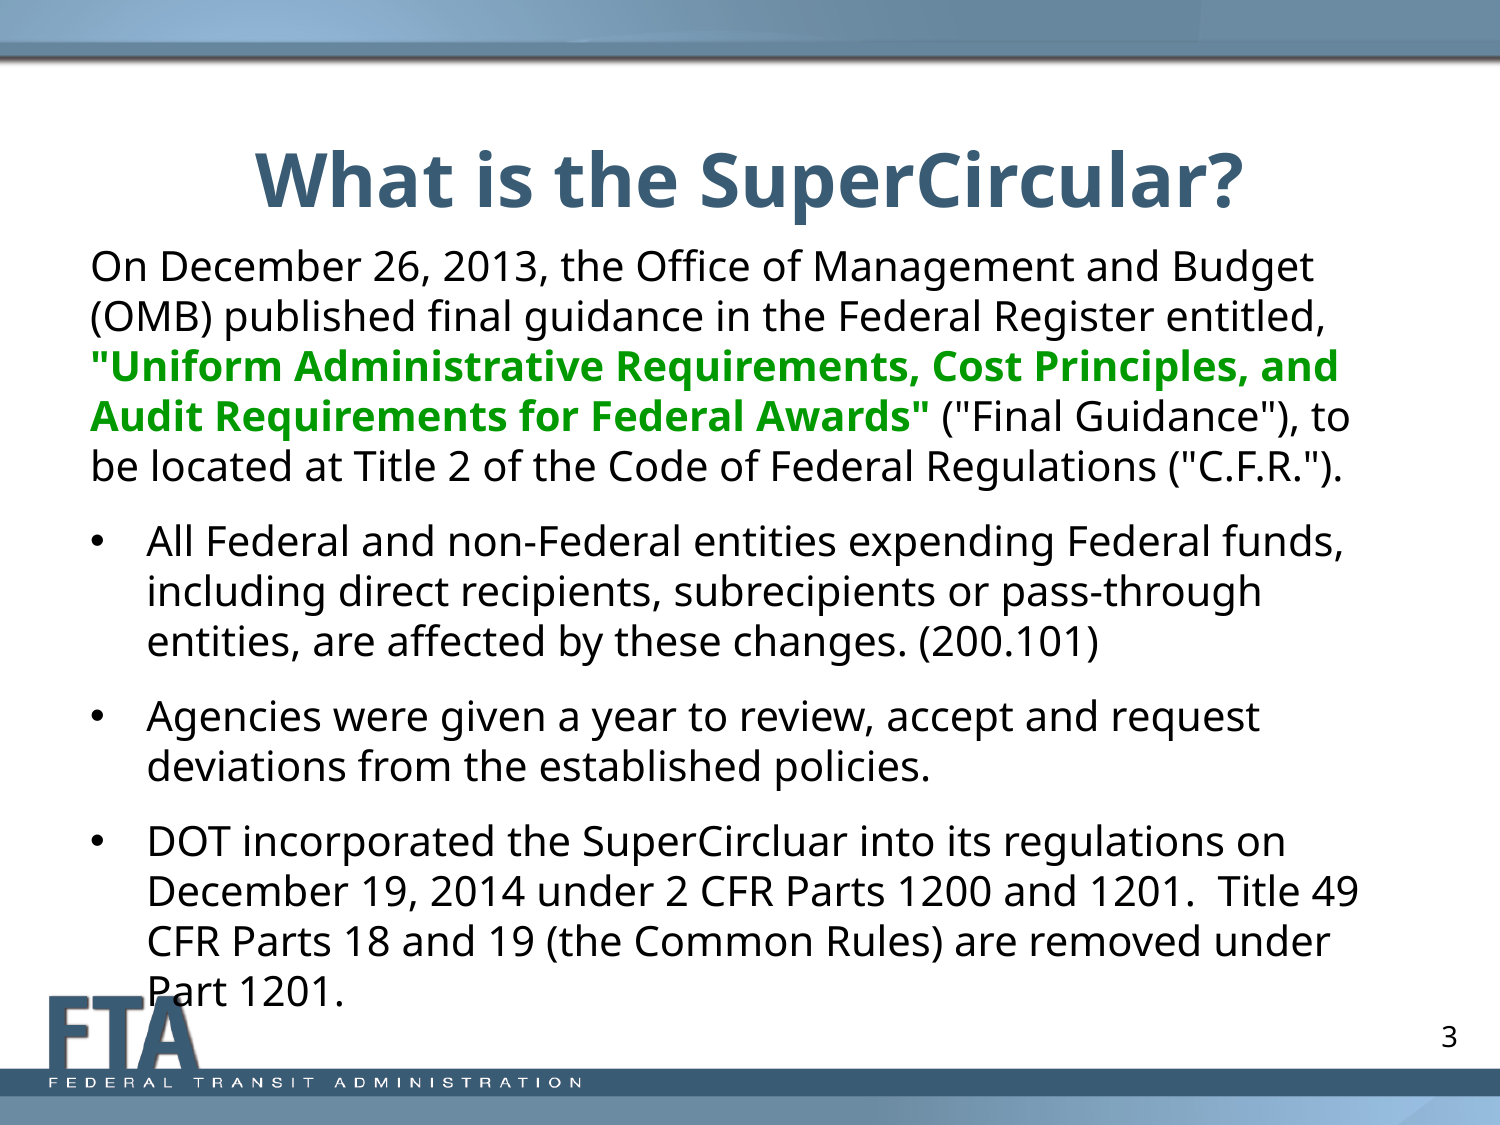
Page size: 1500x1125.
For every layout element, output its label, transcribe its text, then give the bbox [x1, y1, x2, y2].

picture [0, 0, 1500, 75]
list On December 26, 2013, the Office of Management and Budget (OMB) published final guidance in the Federal Register entitled, "Uniform Administrative Requirements, Cost Principles, and Audit Requirements for Federal Awards" ("Final Guidance"), to be located at Title 2 of the Code of Federal Regulations ("C.F.R."). All Federal and non-Federal entities expending Federal funds, including direct recipients, subrecipients or pass-through entities, are affected by these changes. (200.101) Agencies were given a year to review, accept and request deviations from the established policies. DOT incorporated the SuperCircluar into its regulations on December 19, 2014 under 2 CFR Parts 1200 and 1201. Title 49 CFR Parts 18 and 19 (the Common Rules) are removed under Part 1201. [74, 232, 1426, 1020]
picture [0, 992, 1500, 1125]
title What is the SuperCircular? [74, 97, 1426, 232]
